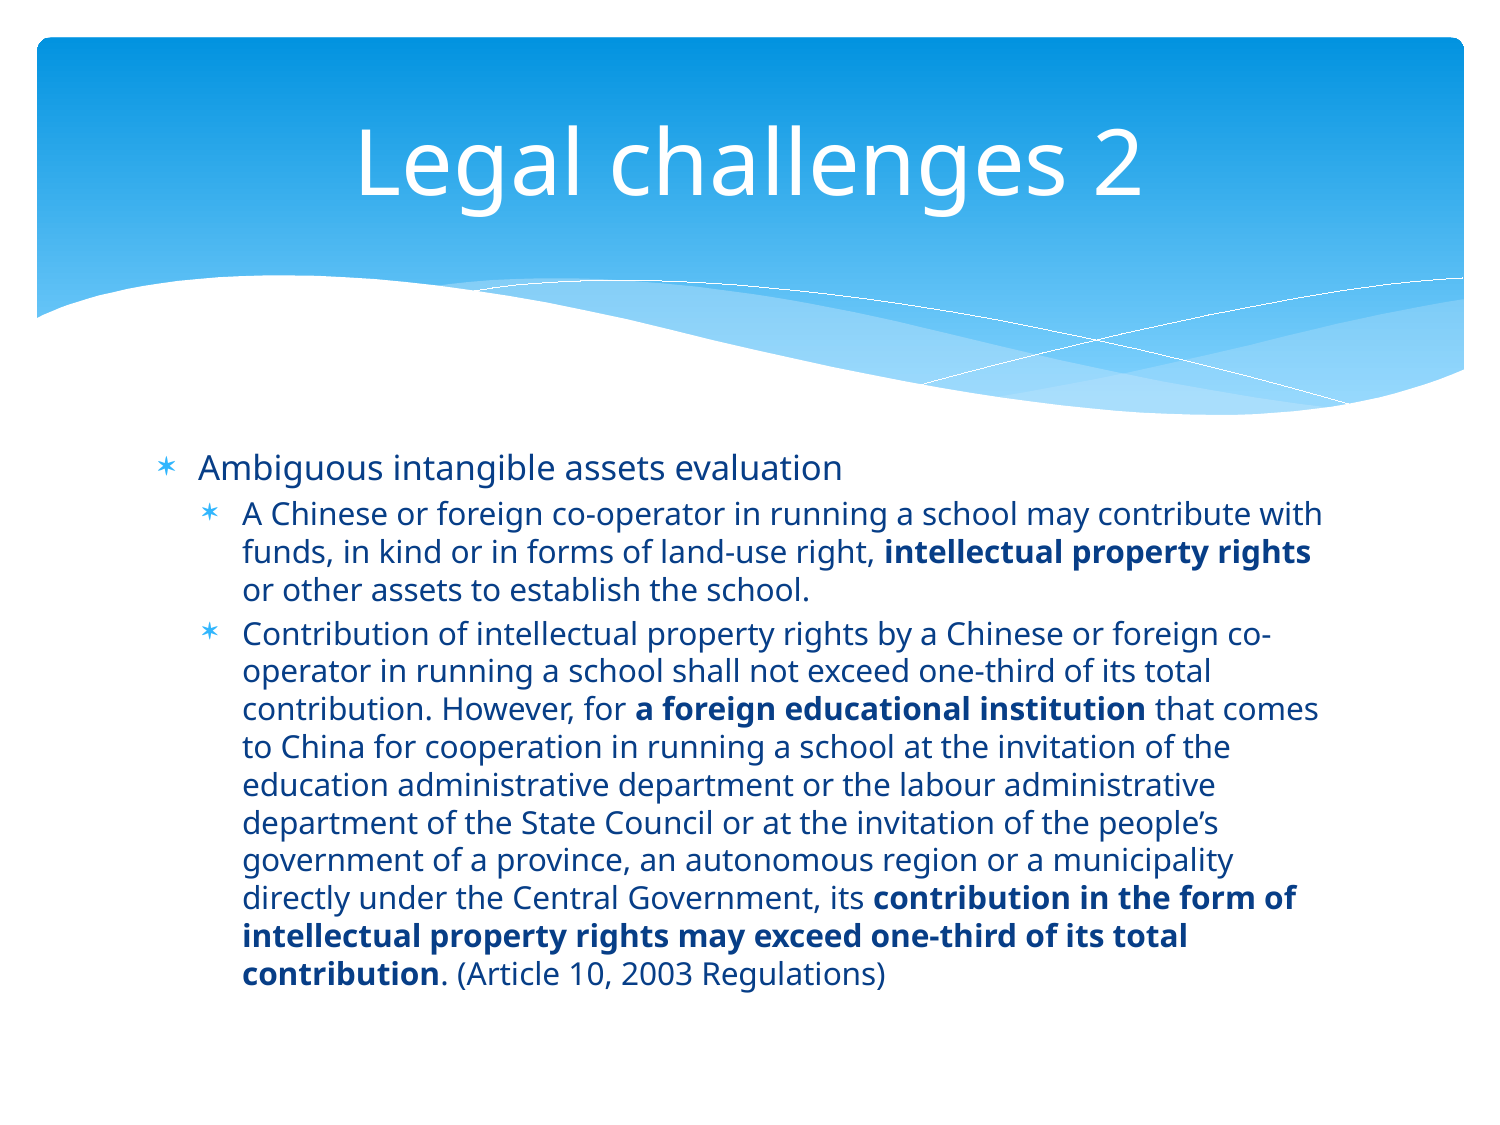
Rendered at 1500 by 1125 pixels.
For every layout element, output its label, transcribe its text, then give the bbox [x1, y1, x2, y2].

list Ambiguous intangible assets evaluation A Chinese or foreign co-operator in running a school may contribute with funds, in kind or in forms of land-use right, intellectual property rights or other assets to establish the school. Contribution of intellectual property rights by a Chinese or foreign co-operator in running a school shall not exceed one-third of its total contribution. However, for a foreign educational institution that comes to China for cooperation in running a school at the invitation of the education administrative department or the labour administrative department of the State Council or at the invitation of the people’s government of a province, an autonomous region or a municipality directly under the Central Government, its contribution in the form of intellectual property rights may exceed one-third of its total contribution. (Article 10, 2003 Regulations) [143, 438, 1359, 1005]
title Legal challenges 2 [75, 55, 1425, 261]
